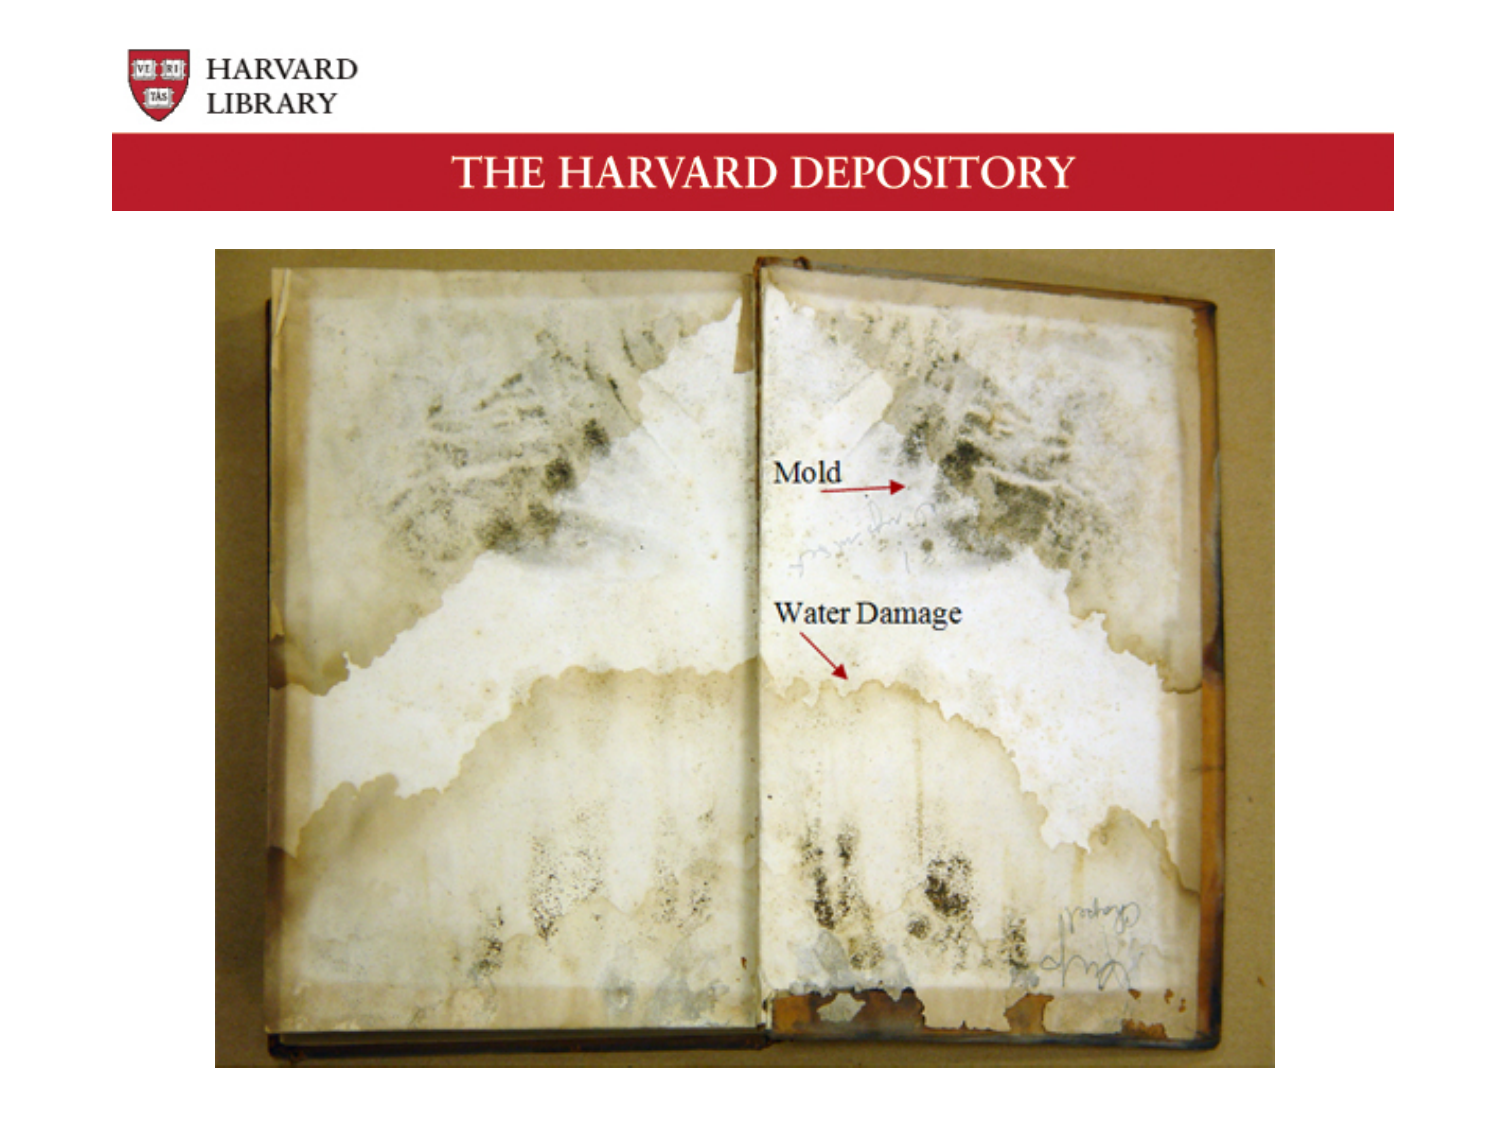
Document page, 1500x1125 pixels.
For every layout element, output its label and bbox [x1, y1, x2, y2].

list [214, 249, 1276, 1069]
picture [112, 37, 1394, 211]
